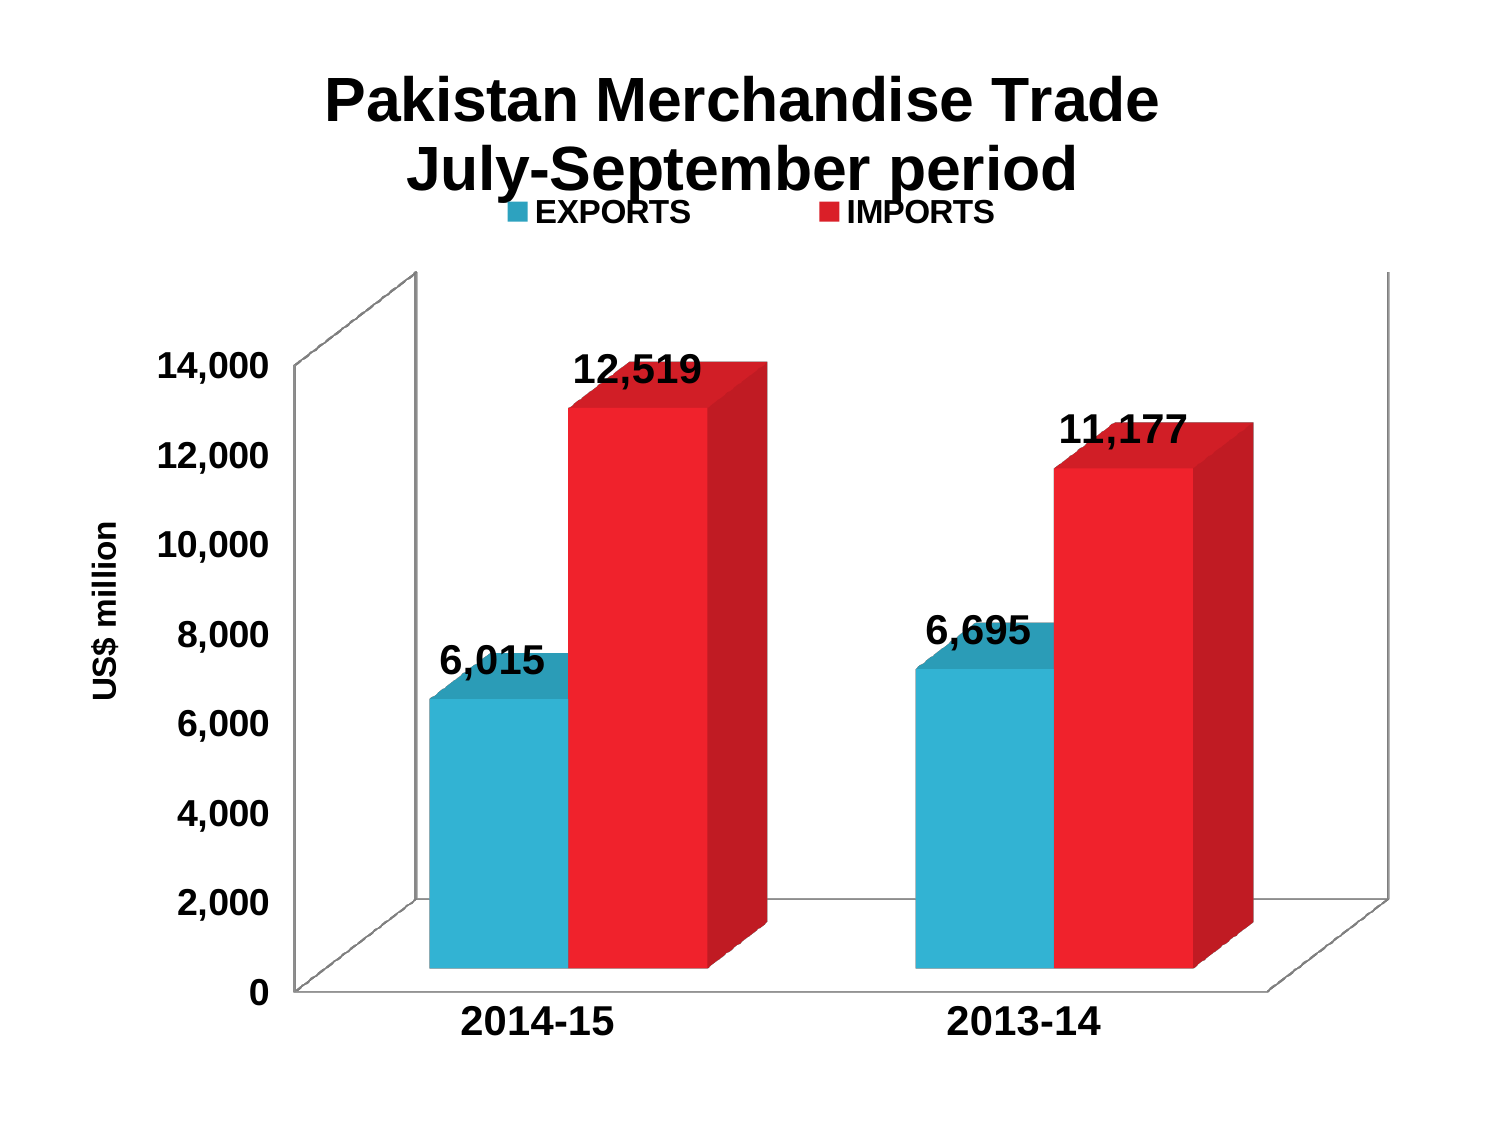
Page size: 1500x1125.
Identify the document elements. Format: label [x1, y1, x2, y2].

chart [10, 16, 1474, 1095]
